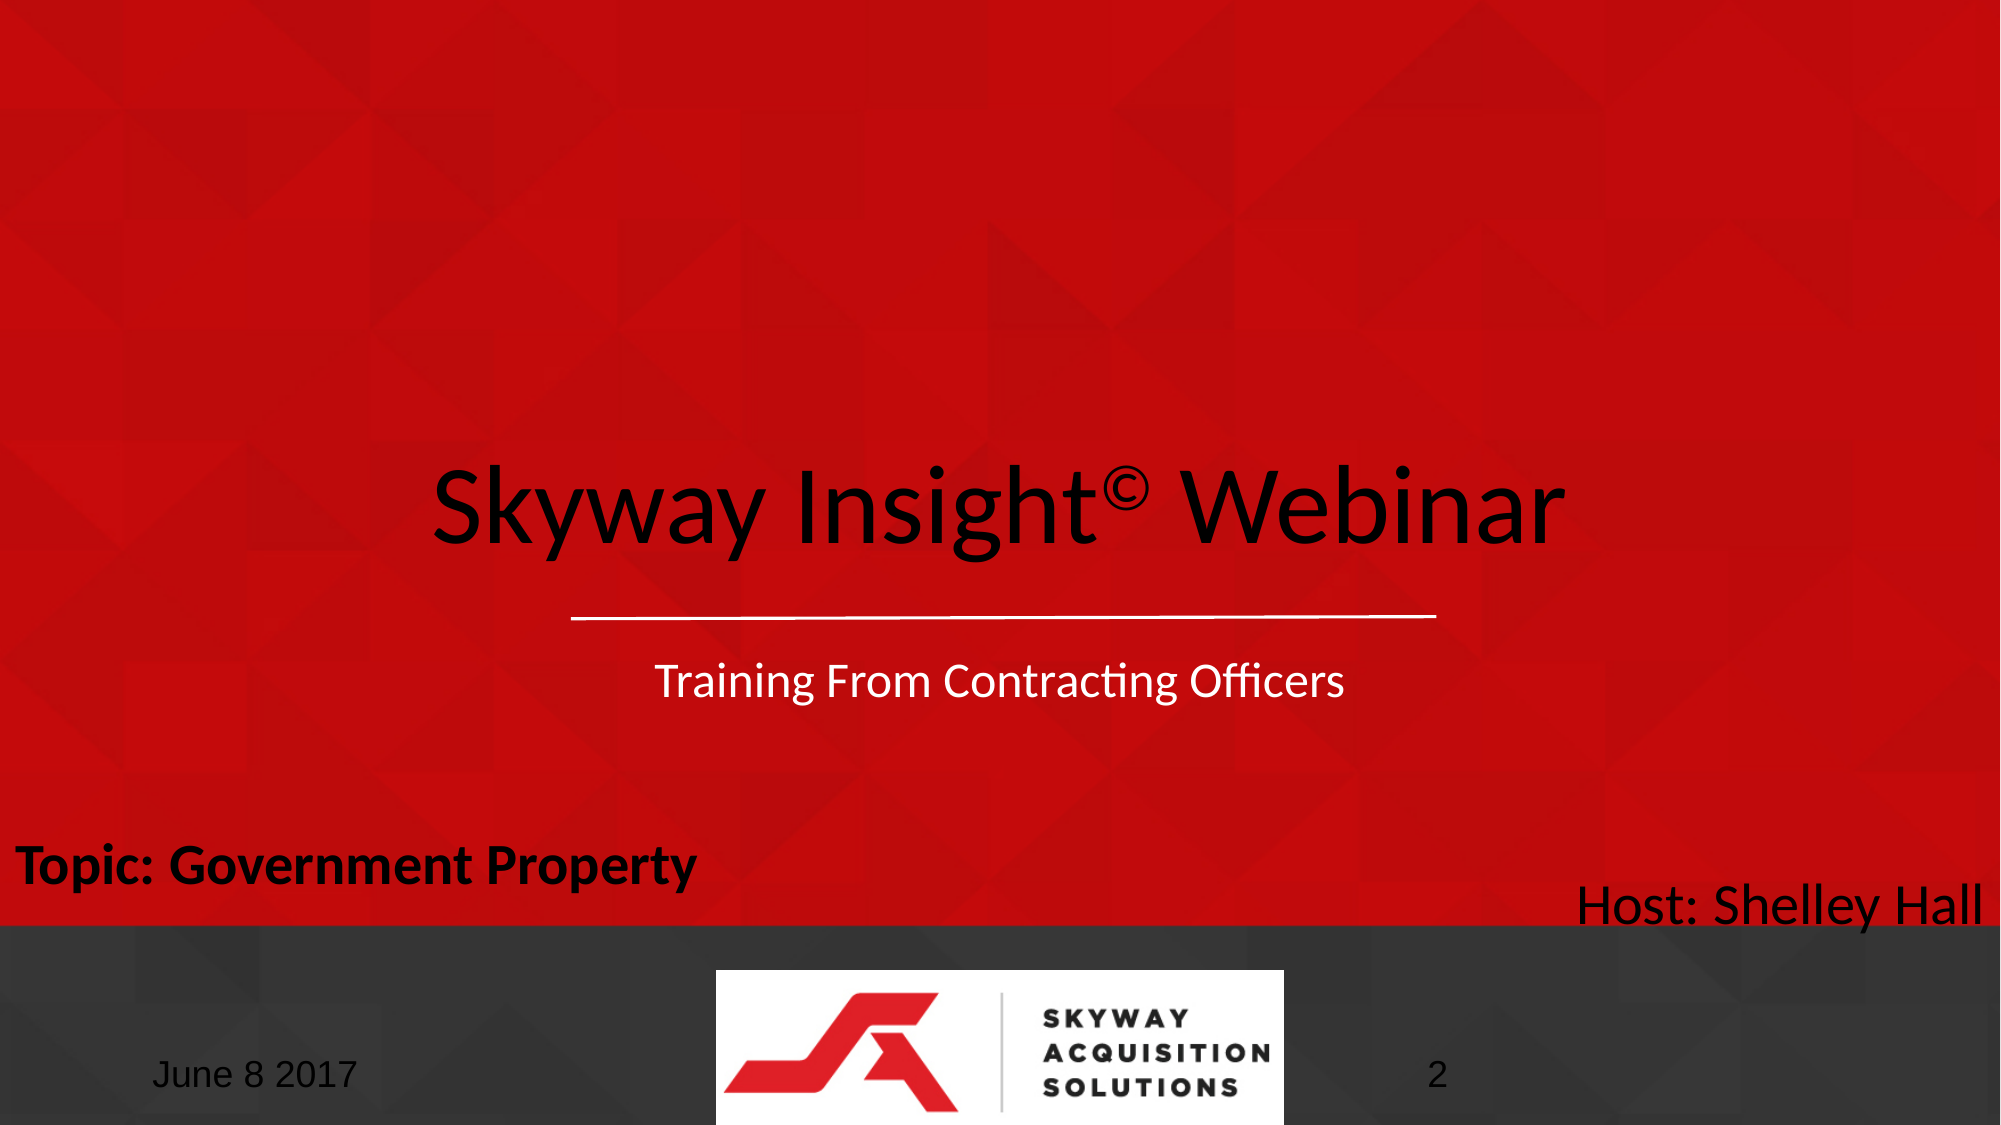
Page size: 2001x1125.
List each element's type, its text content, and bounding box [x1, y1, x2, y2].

slide_number 2 [1412, 1042, 1863, 1103]
list Host: Shelley Hall [1002, 866, 2000, 970]
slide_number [137, 1042, 588, 1103]
list Topic: Government Property [0, 826, 1250, 970]
subtitle Training From Contracting Officers [249, 647, 1750, 720]
picture [0, 0, 2001, 1125]
title Skyway Insight© Webinar [249, 184, 1750, 576]
